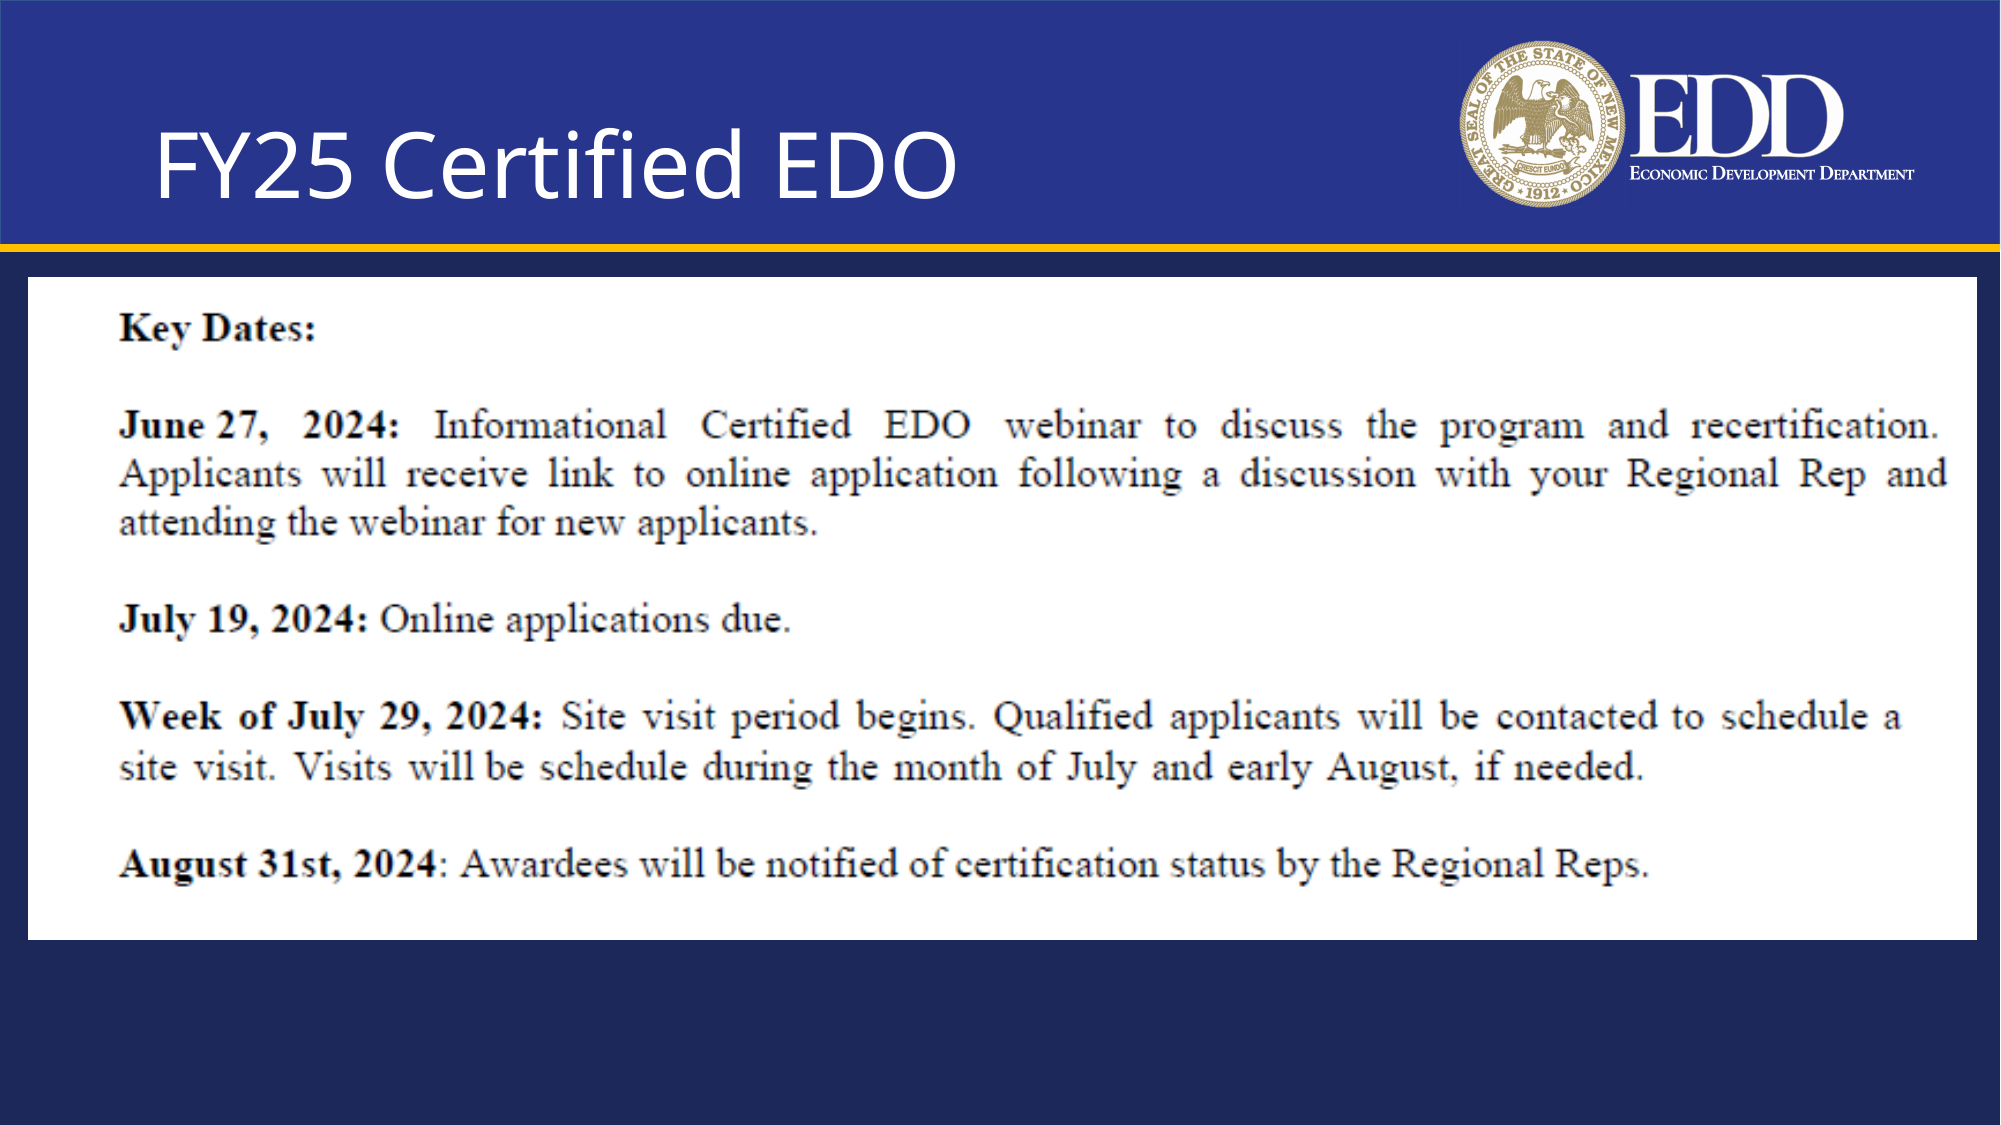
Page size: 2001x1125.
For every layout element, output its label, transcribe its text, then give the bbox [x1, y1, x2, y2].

title FY25 Certified EDO [137, 59, 1863, 277]
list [28, 277, 1977, 940]
picture [1452, 33, 1969, 215]
